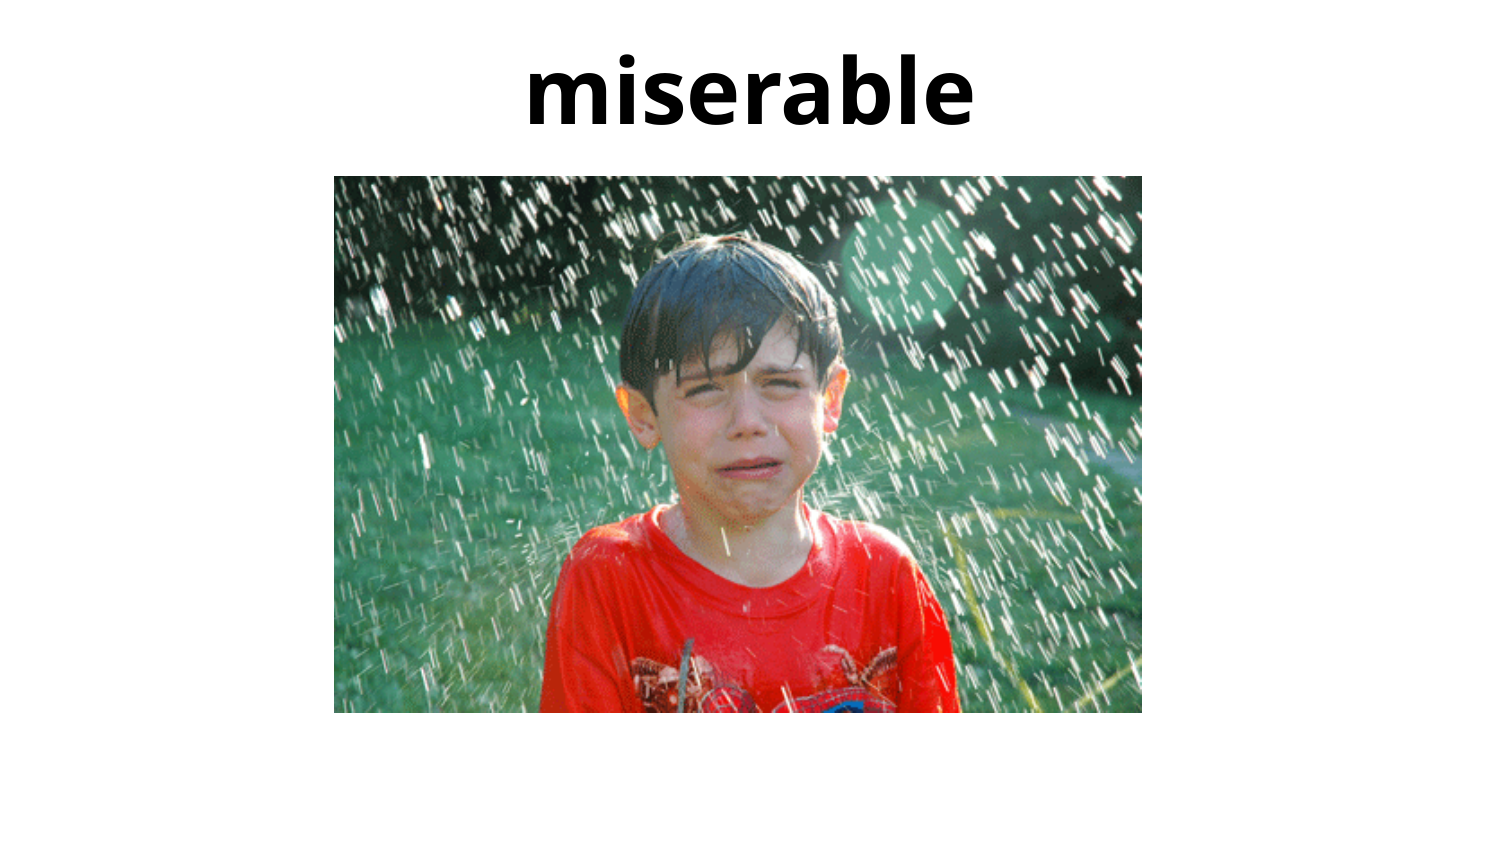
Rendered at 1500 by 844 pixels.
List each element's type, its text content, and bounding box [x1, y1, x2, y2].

picture [334, 176, 1142, 713]
title miserable [51, 17, 1449, 139]
